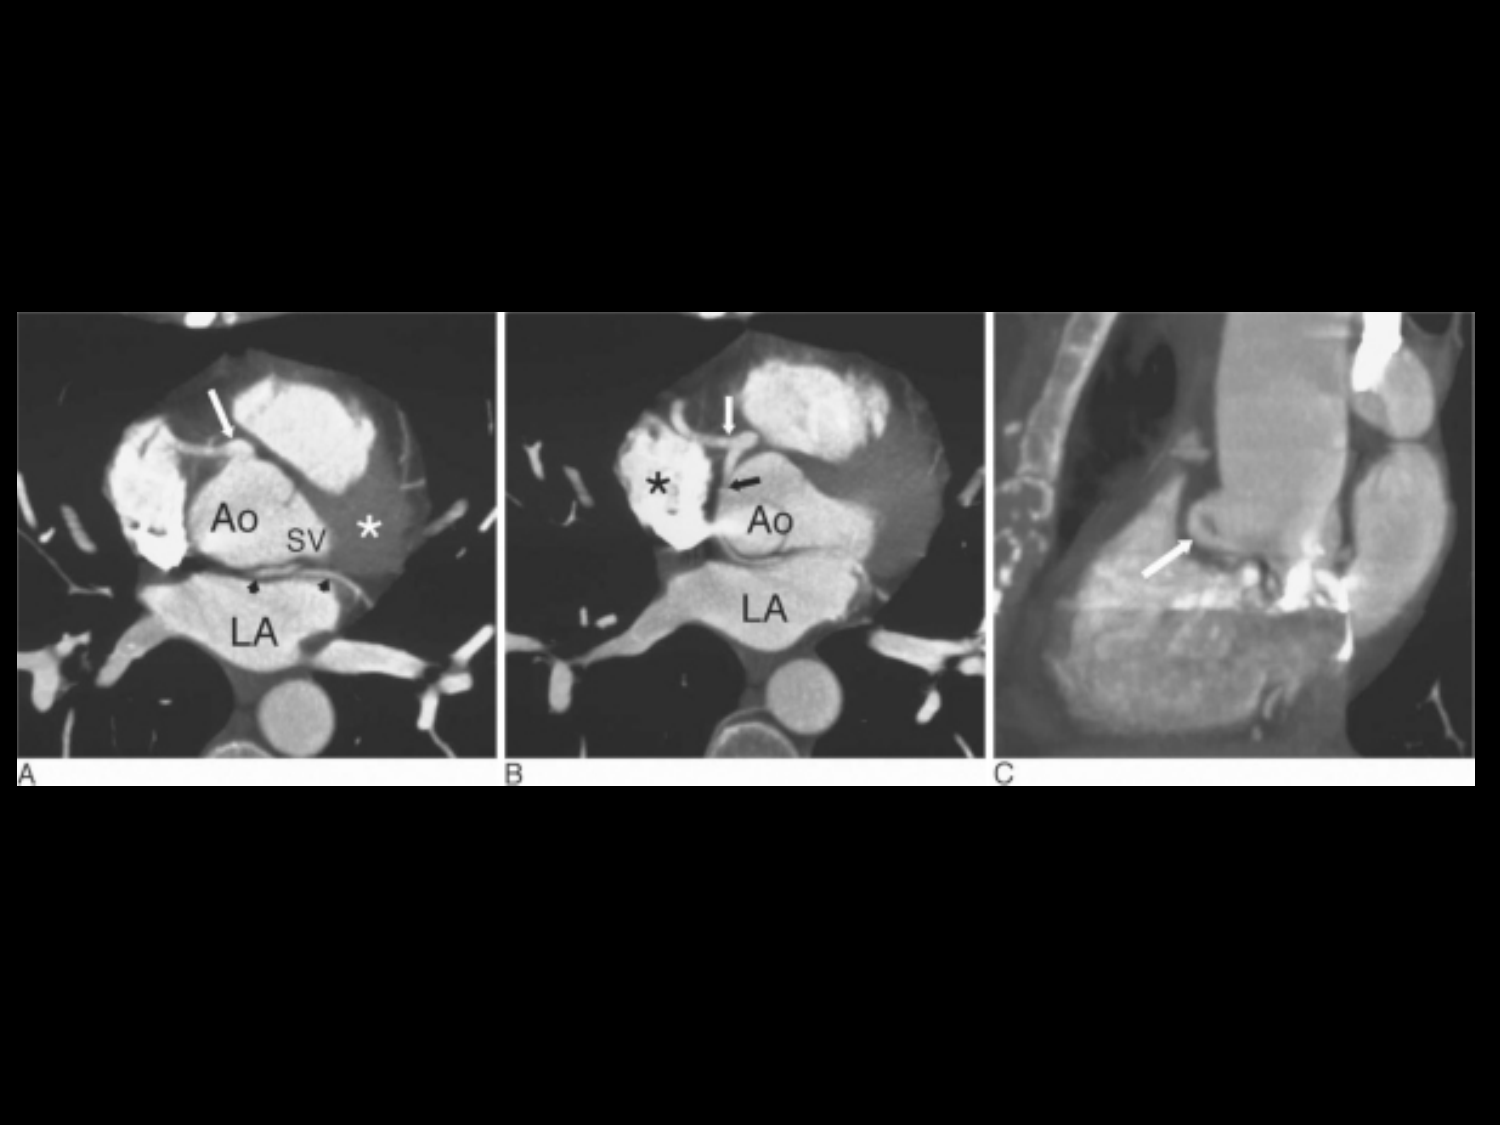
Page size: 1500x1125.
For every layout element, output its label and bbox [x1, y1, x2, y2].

list [17, 312, 1476, 787]
